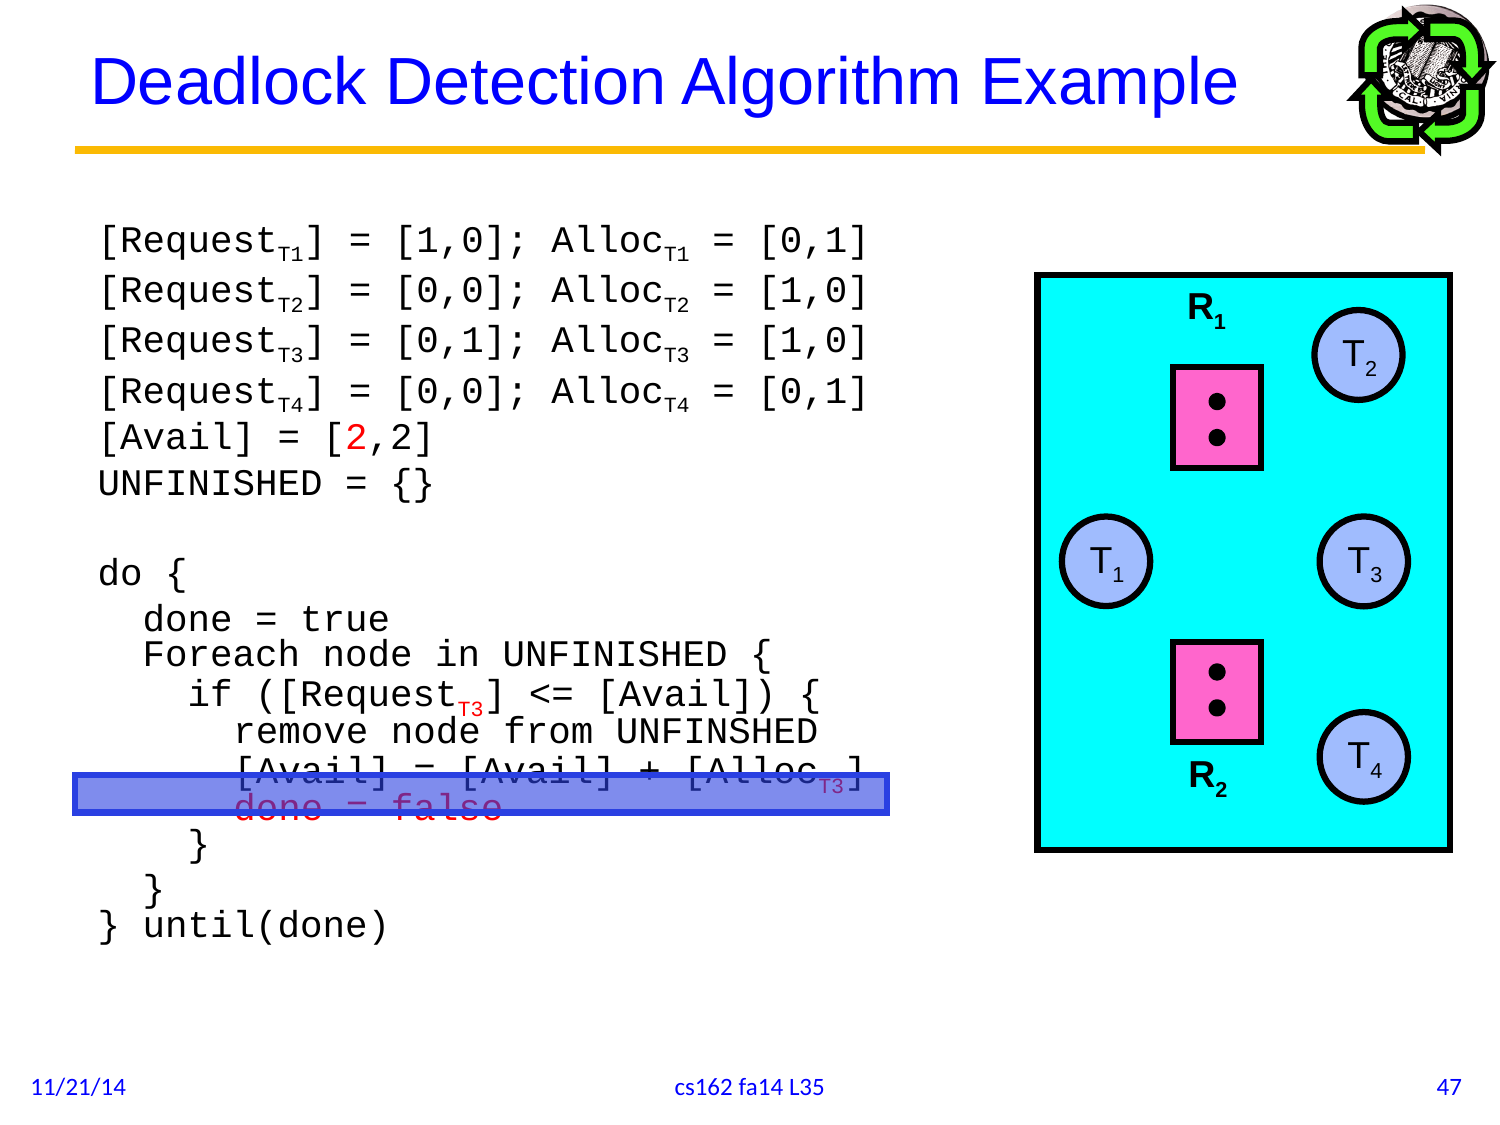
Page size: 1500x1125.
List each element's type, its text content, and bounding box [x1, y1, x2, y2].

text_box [1353, 12, 1490, 150]
text_box [RequestT1] = [1,0]; AllocT1 = [0,1] [RequestT2] = [0,0]; AllocT2 = [1,0] [RequestT3] = [0,1]; AllocT3 = [1,0] [RequestT4] = [0,0]; AllocT4 = [0,1] [Avail] = [2,2] UNFINISHED = {} do { done = true Foreach node in UNFINISHED { if ([RequestT3] <= [Avail]) { remove node from UNFINSHED [Avail] = [Avail] + [AllocT3] done = false } } } until(done) [83, 813, 885, 953]
picture [1350, 0, 1500, 127]
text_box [1037, 274, 1451, 851]
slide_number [15, 1055, 366, 1115]
footer cs162 fa14 L35 [512, 1055, 988, 1115]
slide_number 47 [1127, 1055, 1478, 1115]
title Deadlock Detection Algorithm Example [75, 6, 1401, 150]
text_box [74, 774, 888, 813]
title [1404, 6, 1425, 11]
text_box [RequestT1] = [1,0]; AllocT1 = [0,1] [RequestT2] = [0,0]; AllocT2 = [1,0] [RequestT3] = [0,1]; AllocT3 = [1,0] [RequestT4] = [0,0]; AllocT4 = [0,1] [Avail] = [2,2] UNFINISHED = {} do { done = true Foreach node in UNFINISHED { if ([RequestT3] <= [Avail]) { remove node from UNFINSHED [Avail] = [Avail] + [AllocT3] done = false } } } until(done) [83, 212, 885, 774]
